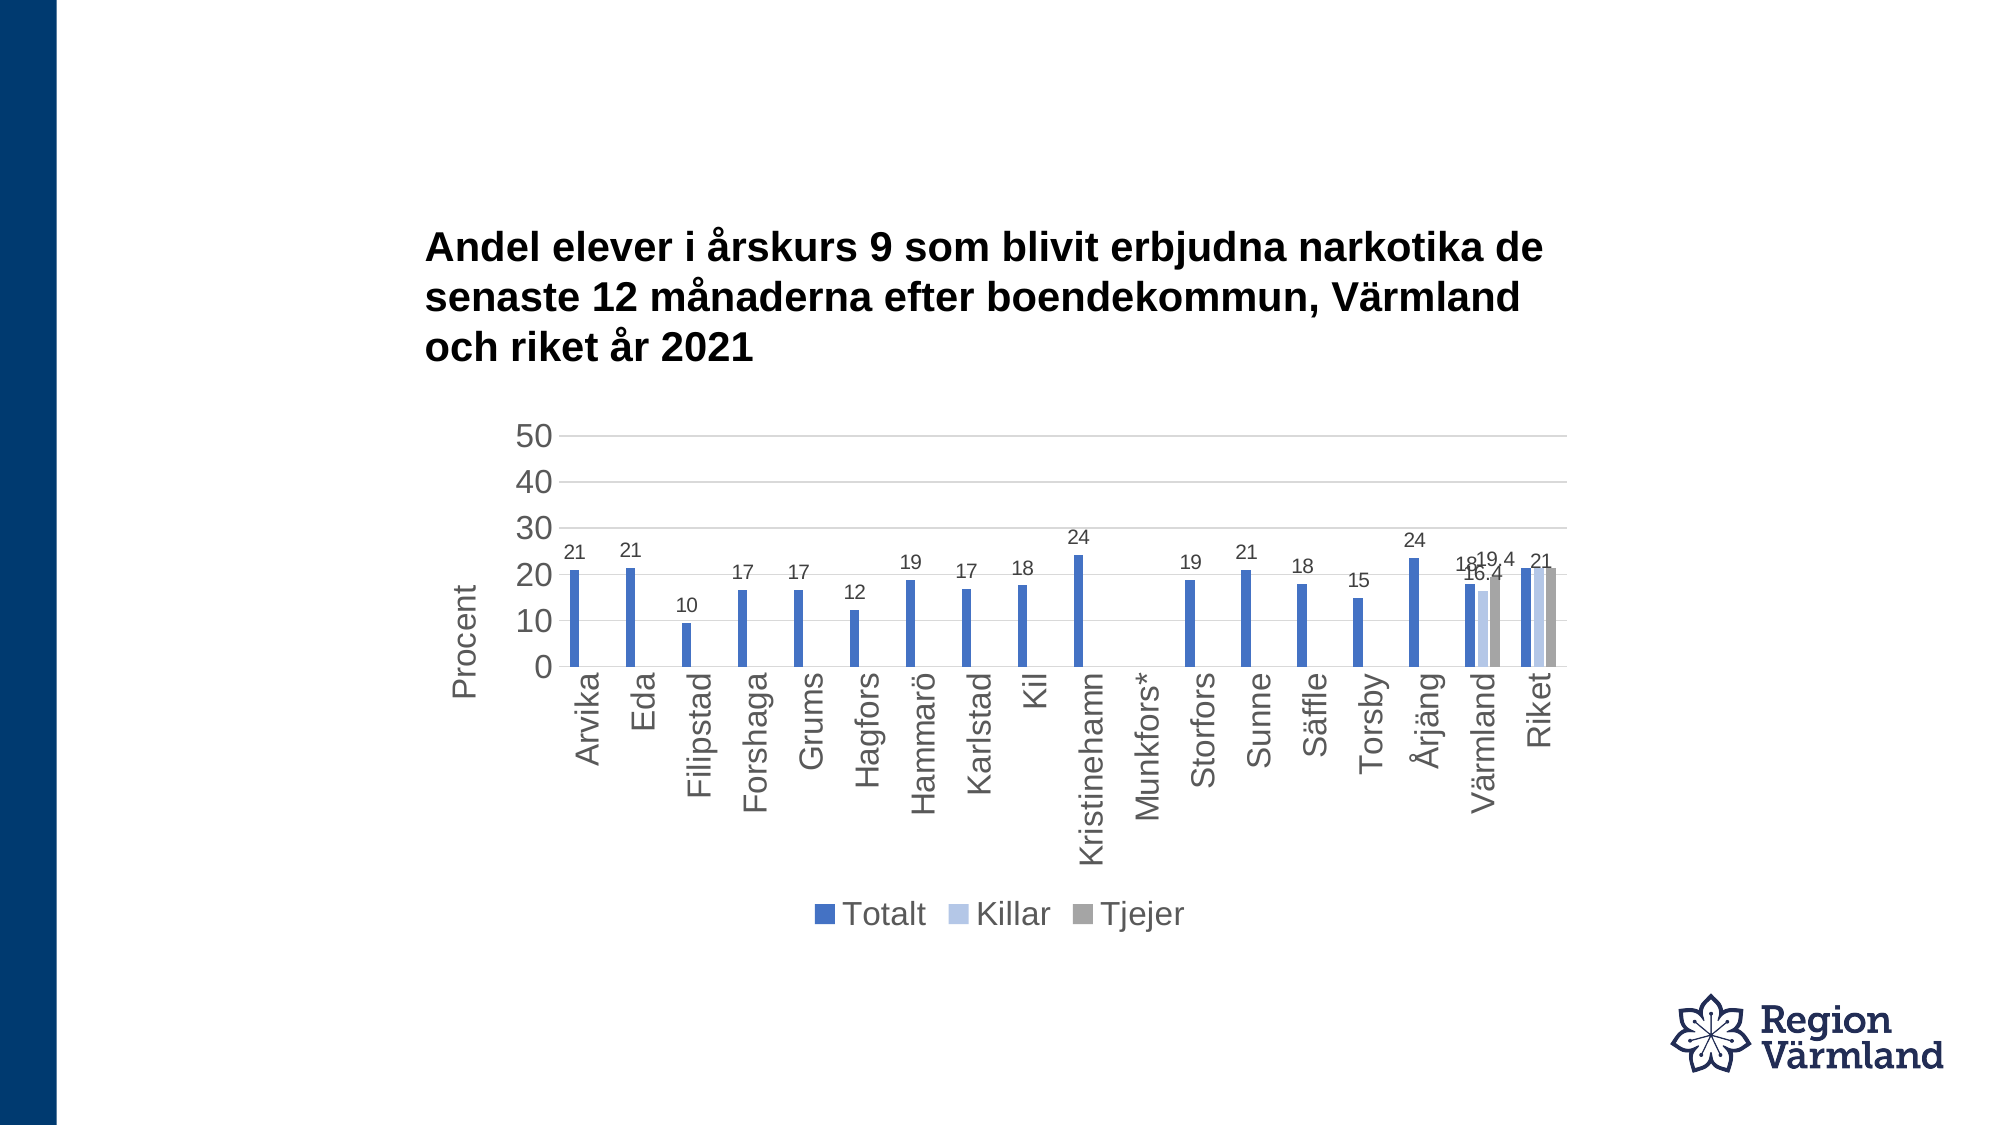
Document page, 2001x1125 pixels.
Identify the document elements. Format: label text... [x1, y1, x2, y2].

picture [1670, 993, 1944, 1073]
chart [409, 407, 1591, 939]
title Andel elever i årskurs 9 som blivit erbjudna narkotika de senaste 12 månaderna efter boendekommun, Värmland och riket år 2021 [409, 159, 1591, 377]
